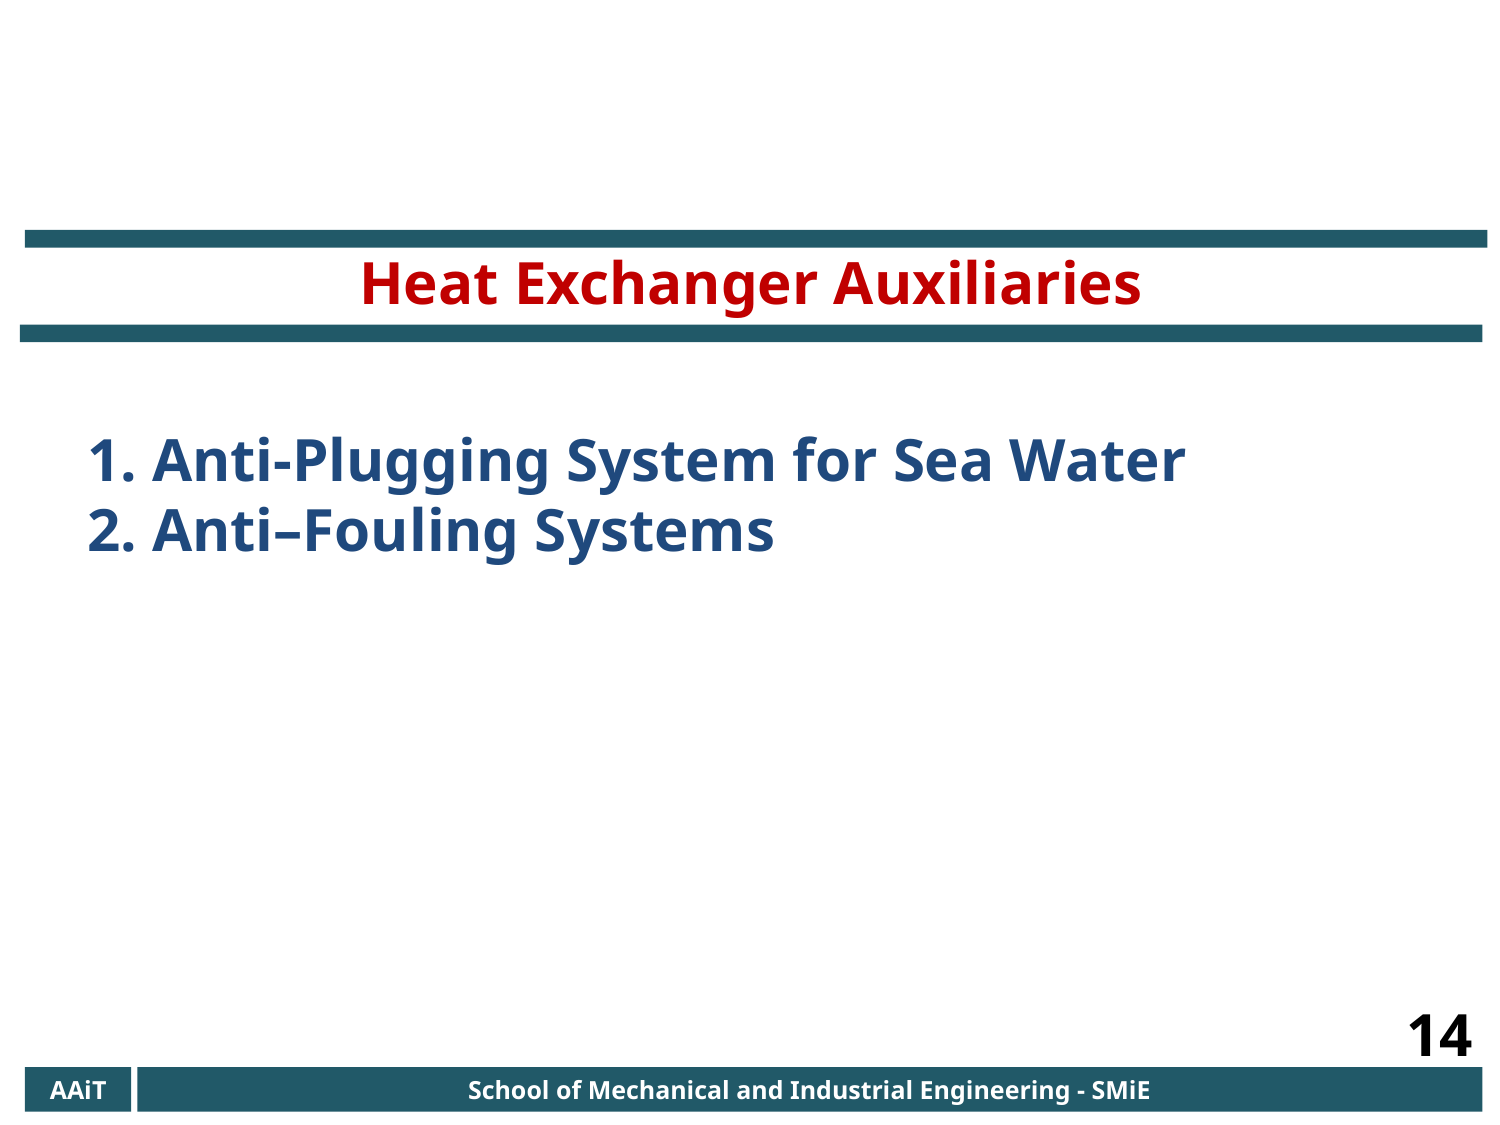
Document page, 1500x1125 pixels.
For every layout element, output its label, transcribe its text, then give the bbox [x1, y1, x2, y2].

text_box School of Mechanical and Industrial Engineering - SMiE [137, 1067, 1483, 1112]
slide_number 14 [1380, 999, 1488, 1075]
text_box [24, 229, 1488, 248]
text_box Heat Exchanger Auxiliaries [9, 238, 1493, 324]
text_box AAiT [24, 1067, 132, 1112]
text_box 1. Anti-Plugging System for Sea Water 2. Anti–Fouling Systems [72, 415, 1430, 570]
text_box [19, 324, 1483, 343]
